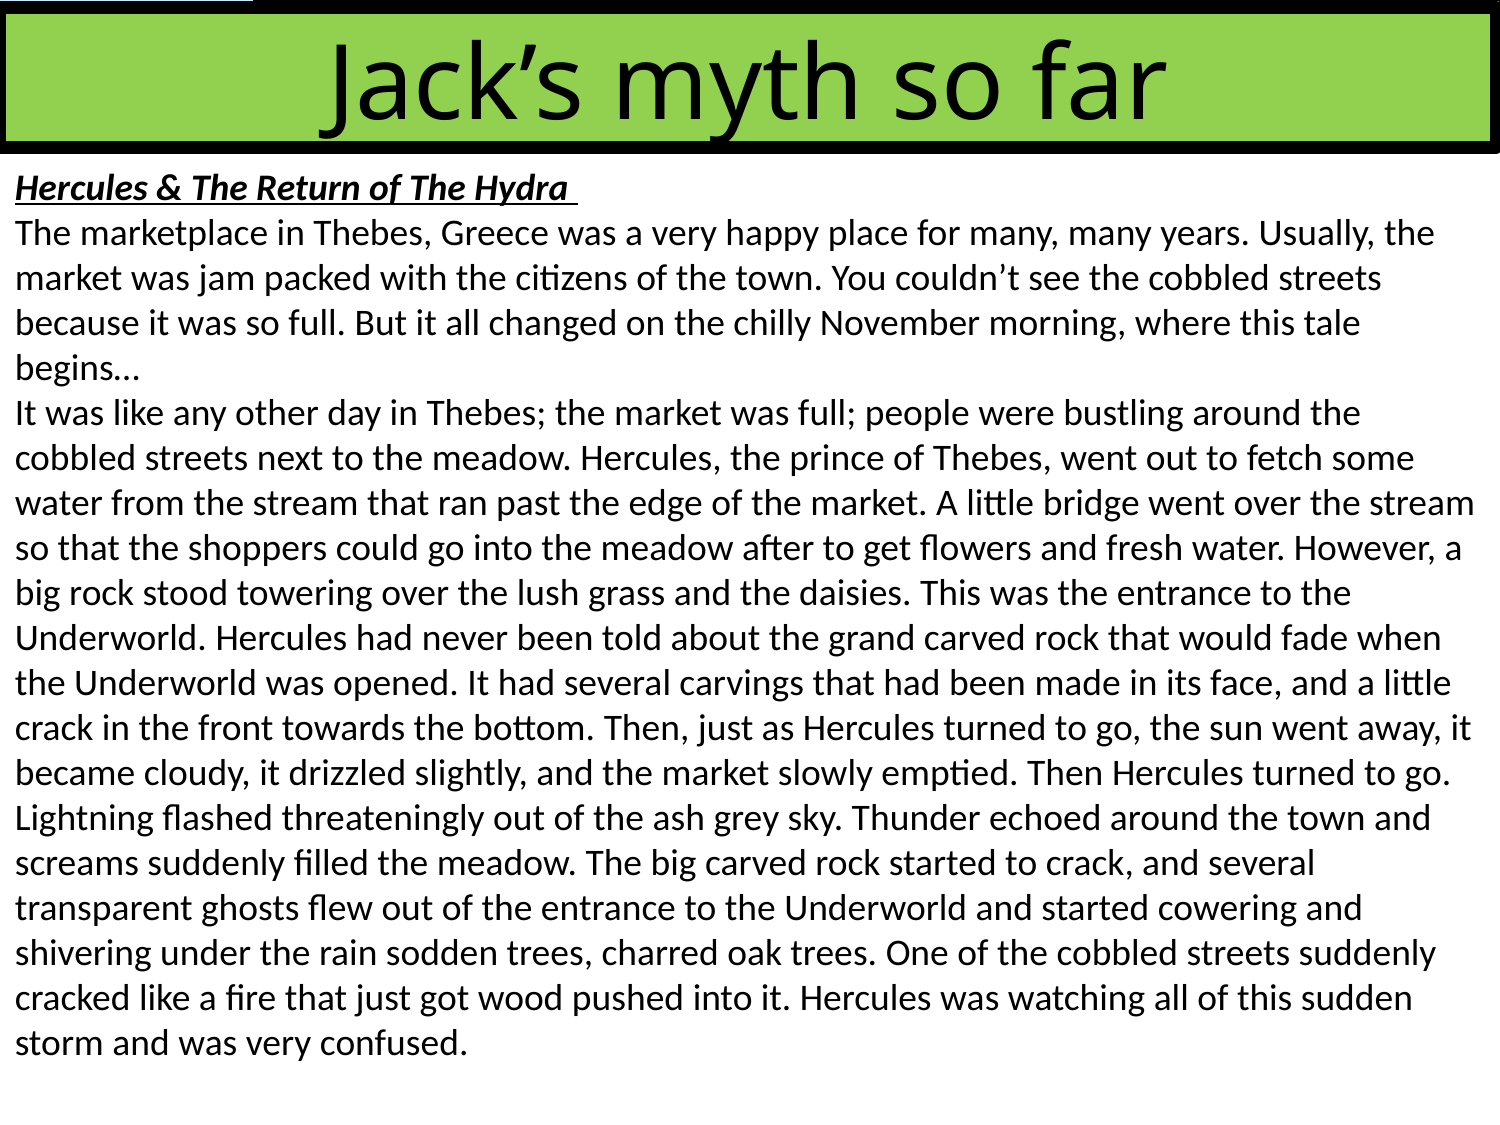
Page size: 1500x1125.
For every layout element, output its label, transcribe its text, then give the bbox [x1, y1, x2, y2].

text_box Here’s what Y5&6 have been focusing on at home today. [256, 0, 1500, 150]
text_box Hercules & The Return of The Hydra The marketplace in Thebes, Greece was a very happy place for many, many years. Usually, the market was jam packed with the citizens of the town. You couldn’t see the cobbled streets because it was so full. But it all changed on the chilly November morning, where this tale begins… It was like any other day in Thebes; the market was full; people were bustling around the cobbled streets next to the meadow. Hercules, the prince of Thebes, went out to fetch some water from the stream that ran past the edge of the market. A little bridge went over the stream so that the shoppers could go into the meadow after to get flowers and fresh water. However, a big rock stood towering over the lush grass and the daisies. This was the entrance to the Underworld. Hercules had never been told about the grand carved rock that would fade when the Underworld was opened. It had several carvings that had been made in its face, and a little crack in the front towards the bottom. Then, just as Hercules turned to go, the sun went away, it became cloudy, it drizzled slightly, and the market slowly emptied. Then Hercules turned to go. Lightning flashed threateningly out of the ash grey sky. Thunder echoed around the town and screams suddenly filled the meadow. The big carved rock started to crack, and several transparent ghosts flew out of the entrance to the Underworld and started cowering and shivering under the rain sodden trees, charred oak trees. One of the cobbled streets suddenly cracked like a fire that just got wood pushed into it. Hercules was watching all of this sudden storm and was very confused. [0, 155, 1500, 1070]
text_box Jack’s myth so far [259, 7, 1497, 148]
picture [0, 0, 255, 150]
